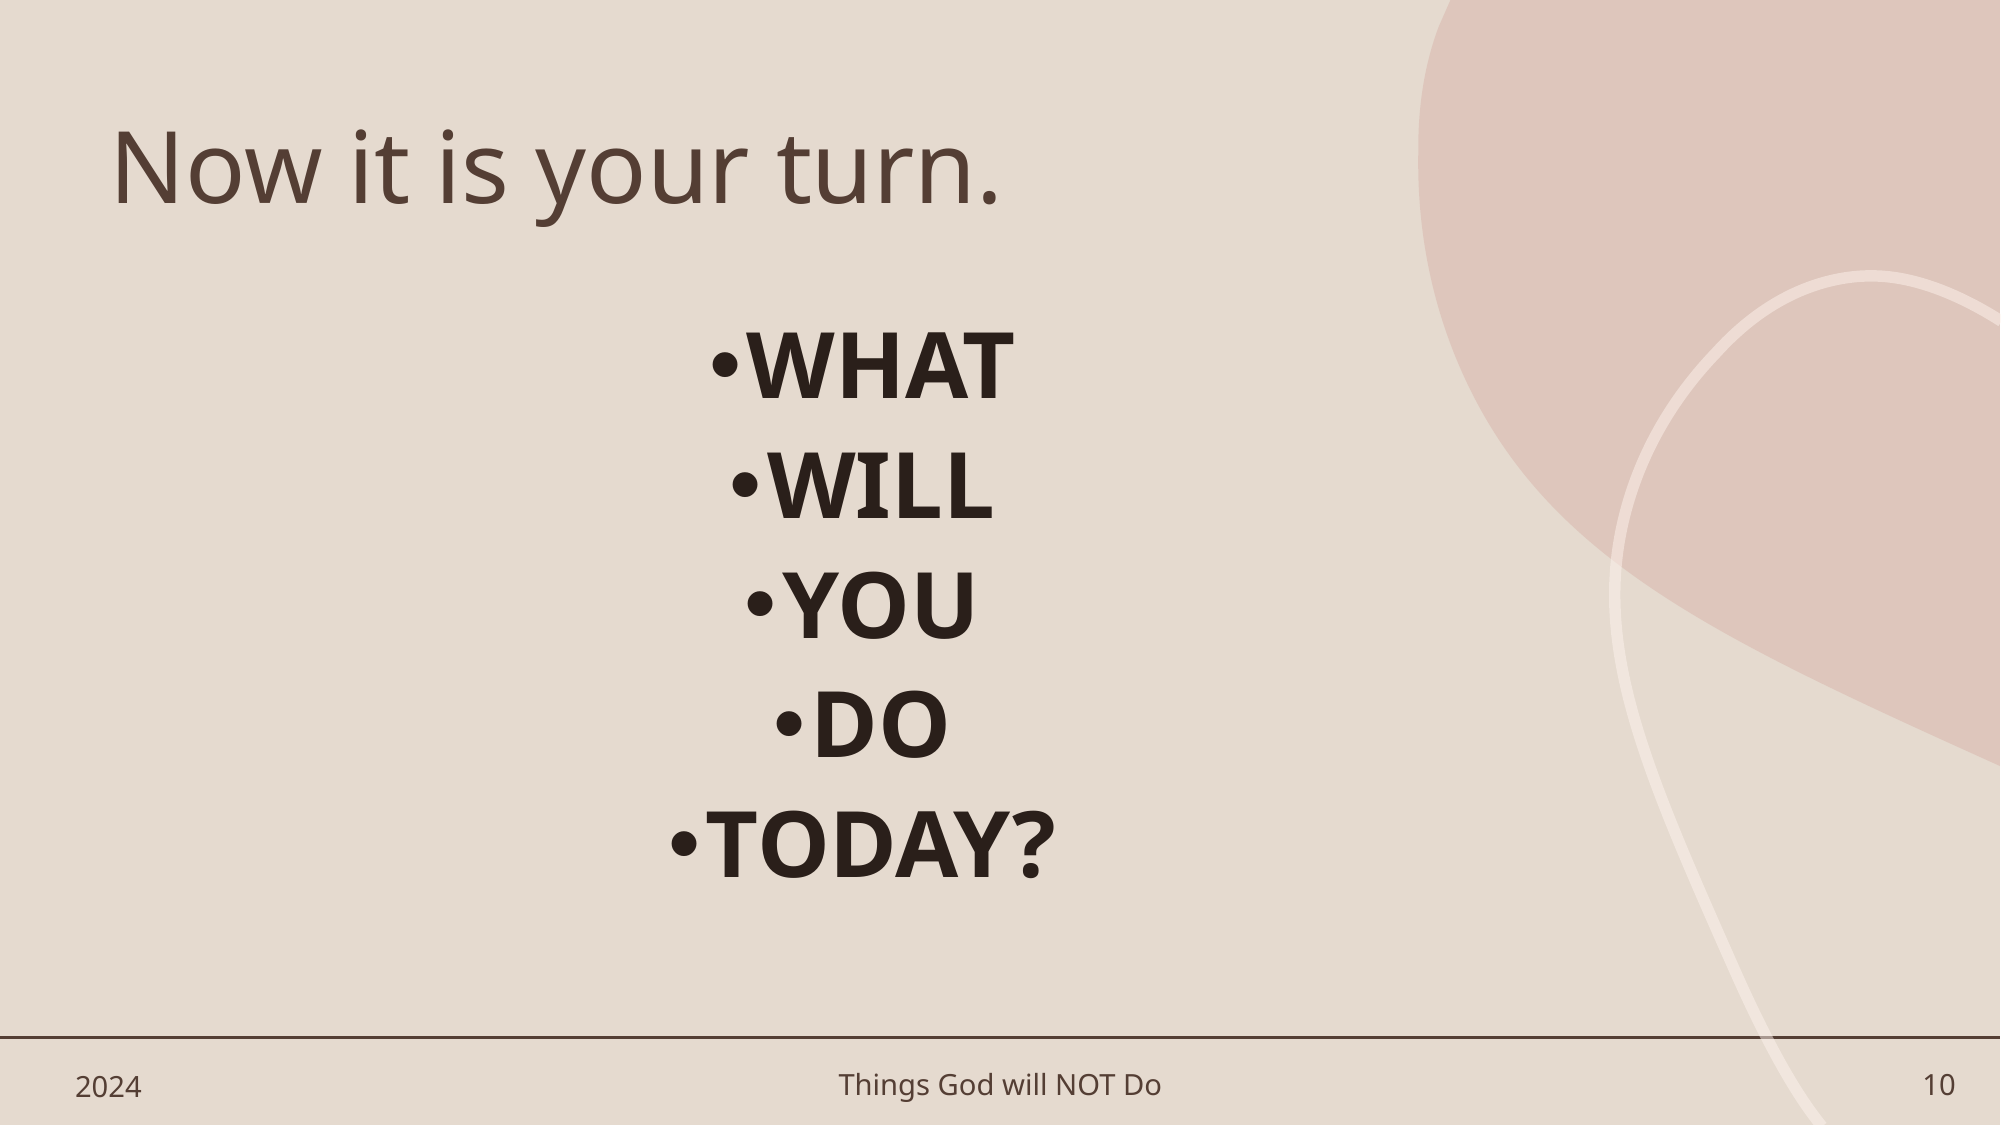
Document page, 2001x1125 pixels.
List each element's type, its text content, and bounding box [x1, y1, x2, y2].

footer Things God will NOT Do [718, 1060, 1283, 1112]
slide_number 2024 [60, 1060, 222, 1112]
slide_number 10 [1808, 1060, 1971, 1112]
list WHAT WILL YOU DO TODAY? [94, 311, 1631, 948]
title Now it is your turn. [94, 115, 1820, 227]
